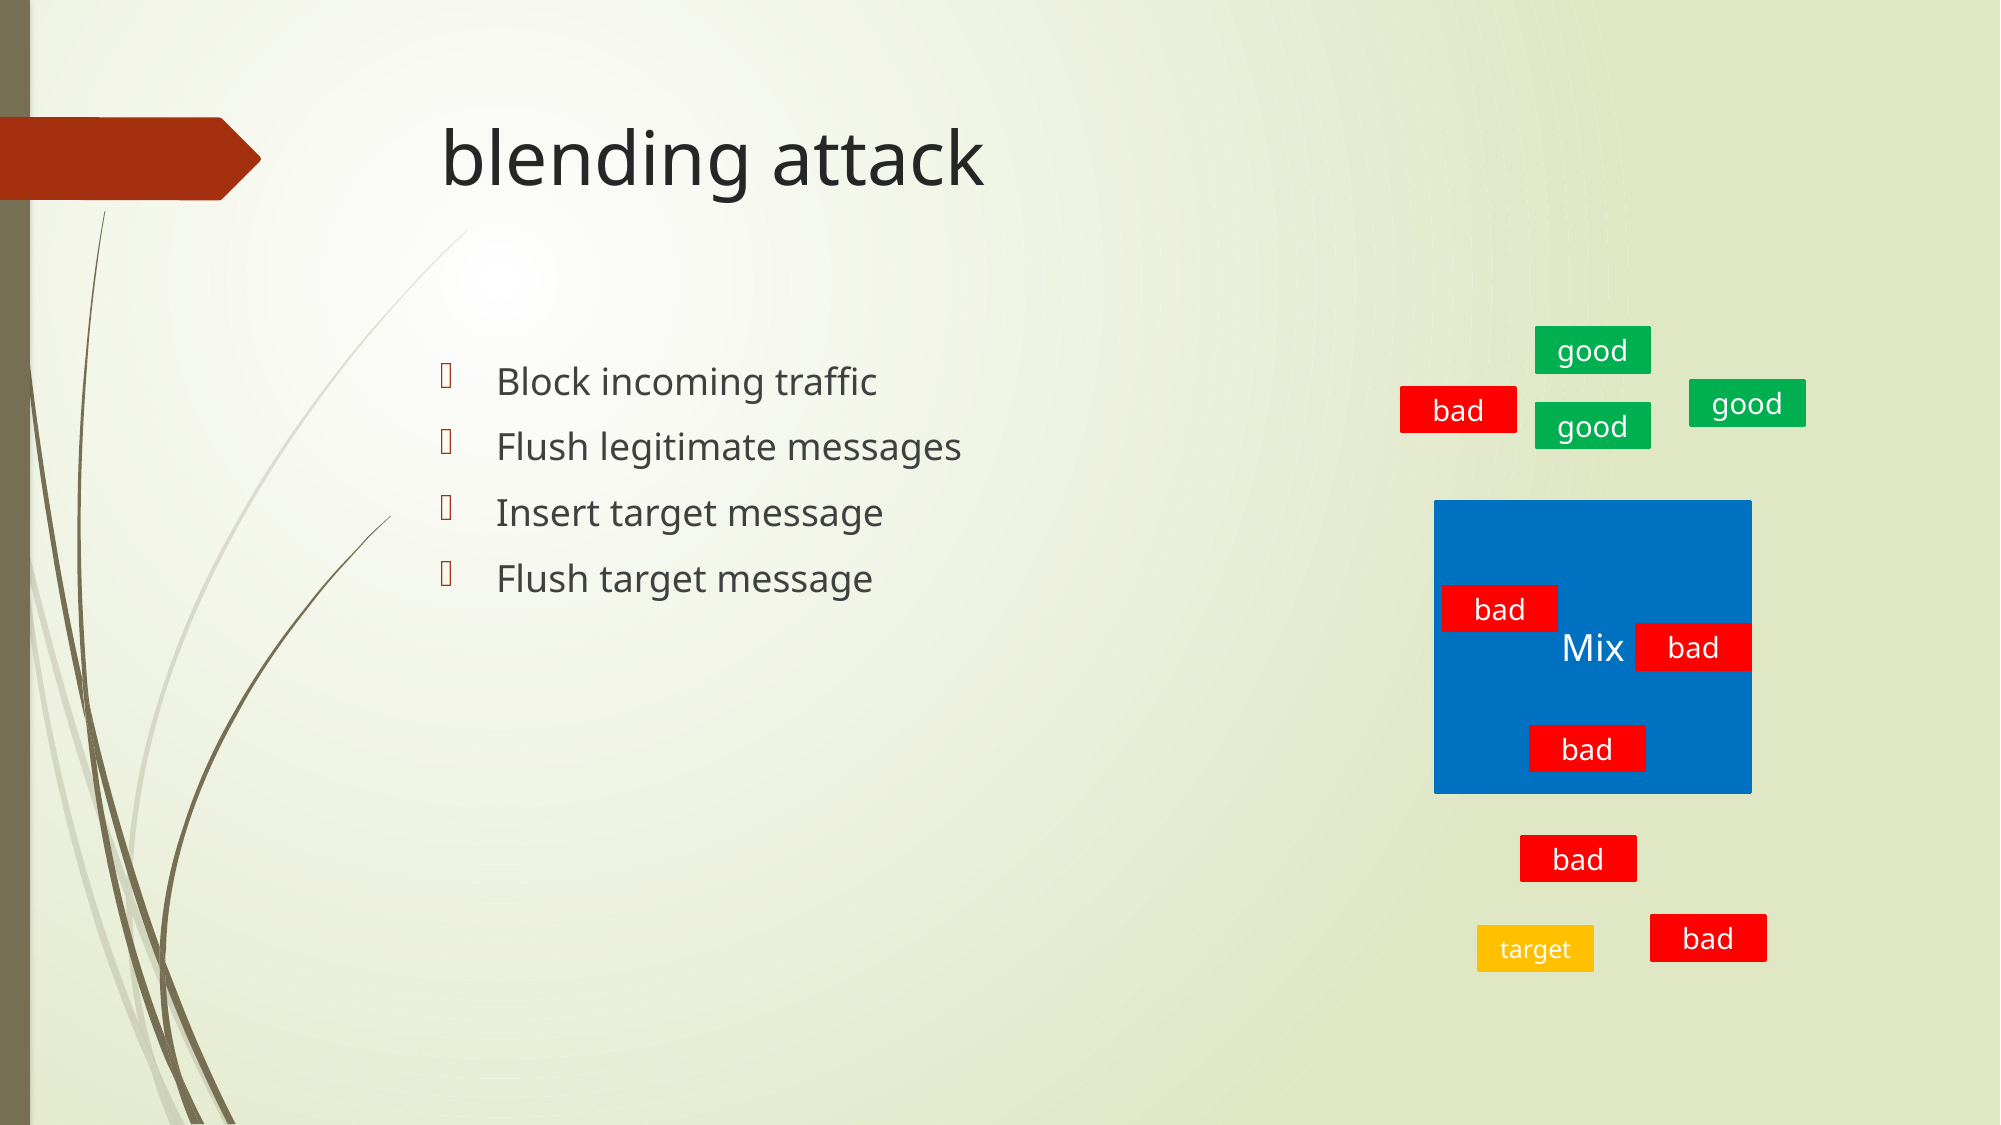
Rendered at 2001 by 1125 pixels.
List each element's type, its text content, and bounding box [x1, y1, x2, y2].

text_box bad [1442, 585, 1558, 632]
text_box Mix [1434, 500, 1752, 794]
title blending attack [425, 102, 1888, 313]
text_box good [1535, 326, 1651, 374]
text_box bad [1520, 835, 1637, 882]
text_box bad [1529, 725, 1646, 772]
text_box bad [1650, 914, 1767, 962]
list Block incoming traffic Flush legitimate messages Insert target message Flush target message [424, 350, 1888, 970]
text_box bad [1635, 623, 1752, 671]
text_box target [1477, 925, 1594, 972]
text_box good [1535, 402, 1651, 449]
text_box bad [1400, 386, 1517, 433]
text_box good [1689, 379, 1806, 427]
